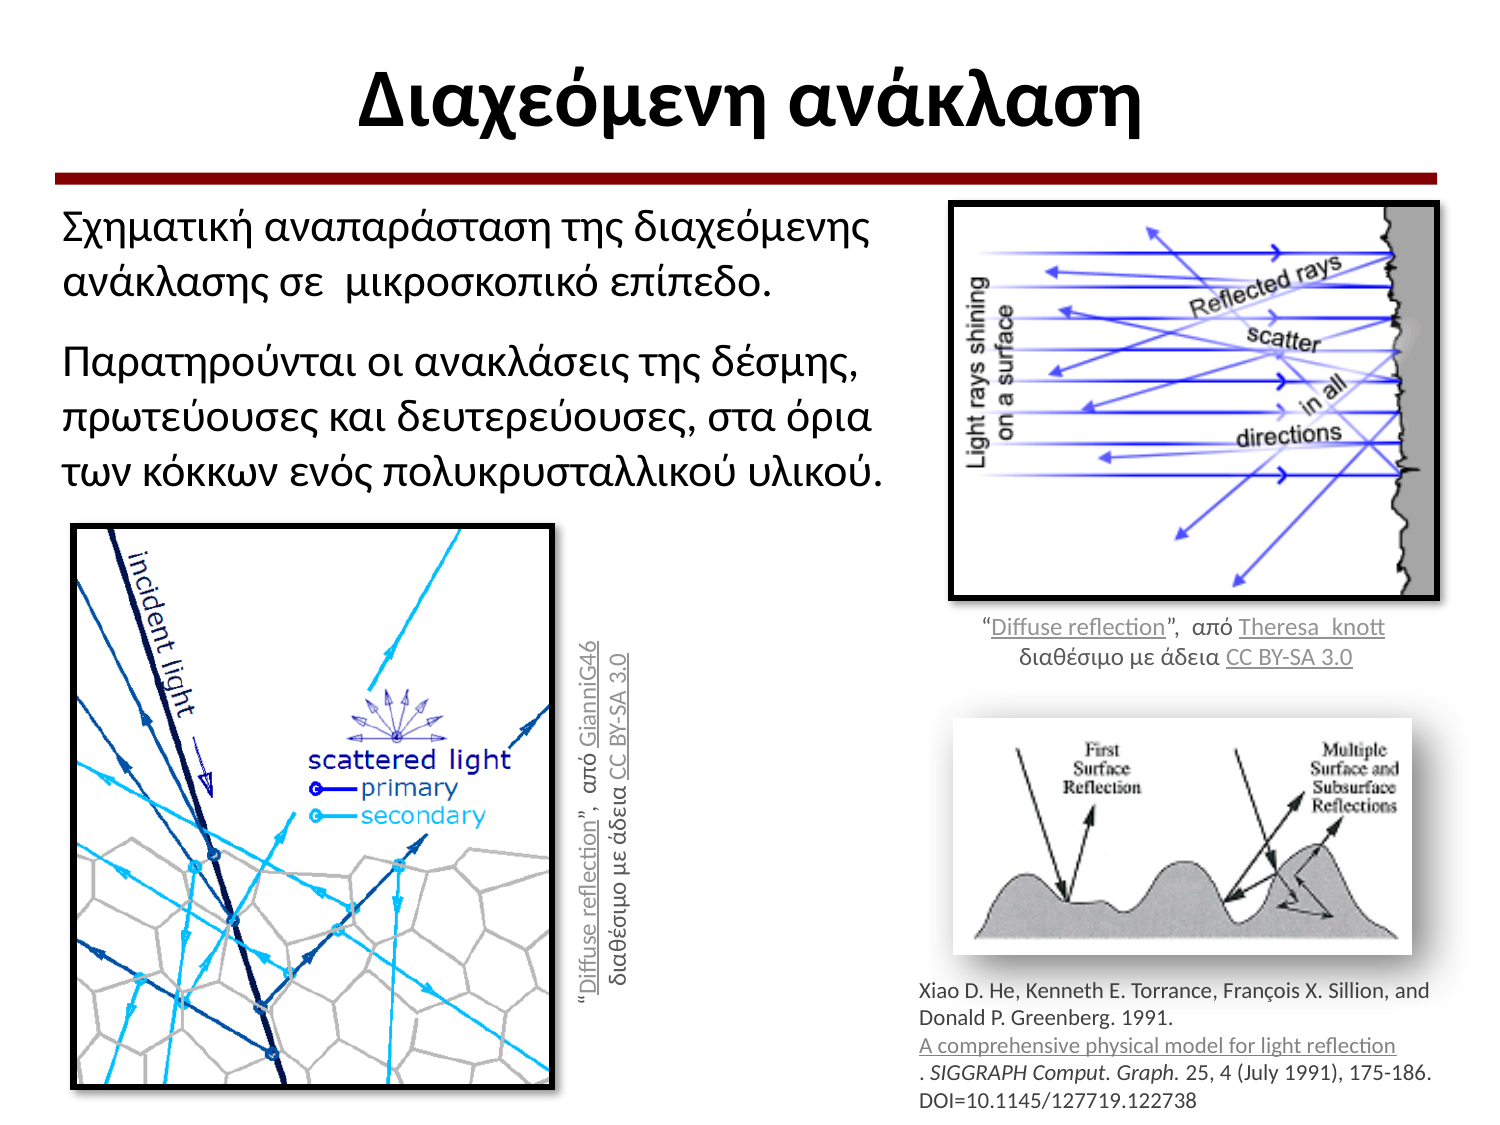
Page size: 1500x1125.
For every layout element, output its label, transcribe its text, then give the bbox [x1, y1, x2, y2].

title Διαχεόμενη ανάκλαση [76, 19, 1427, 169]
text_box “Diffuse reflection”, από Theresa_knott διαθέσιμο με άδεια CC BY-SA 3.0 [960, 603, 1412, 678]
text_box “Diffuse reflection”, από GianniG46 διαθέσιμο με άδεια CC BY-SA 3.0 [563, 594, 638, 1046]
text_box Xiao D. He, Kenneth E. Torrance, François X. Sillion, and Donald P. Greenberg. 1991. A comprehensive physical model for light reflection. SIGGRAPH Comput. Graph. 25, 4 (July 1991), 175-186. DOI=10.1145/127719.122738 [904, 967, 1484, 1120]
picture [953, 206, 1435, 595]
picture [953, 717, 1412, 955]
picture [76, 528, 550, 1085]
list Σχηματική αναπαράσταση της διαχεόμενης ανάκλασης σε μικροσκοπικό επίπεδο. Παρατηρούνται οι ανακλάσεις της δέσμης, πρωτεύουσες και δευτερεύουσες, στα όρια των κόκκων ενός πολυκρυσταλλικού υλικού. [47, 188, 939, 571]
text_box [53, 171, 1439, 187]
